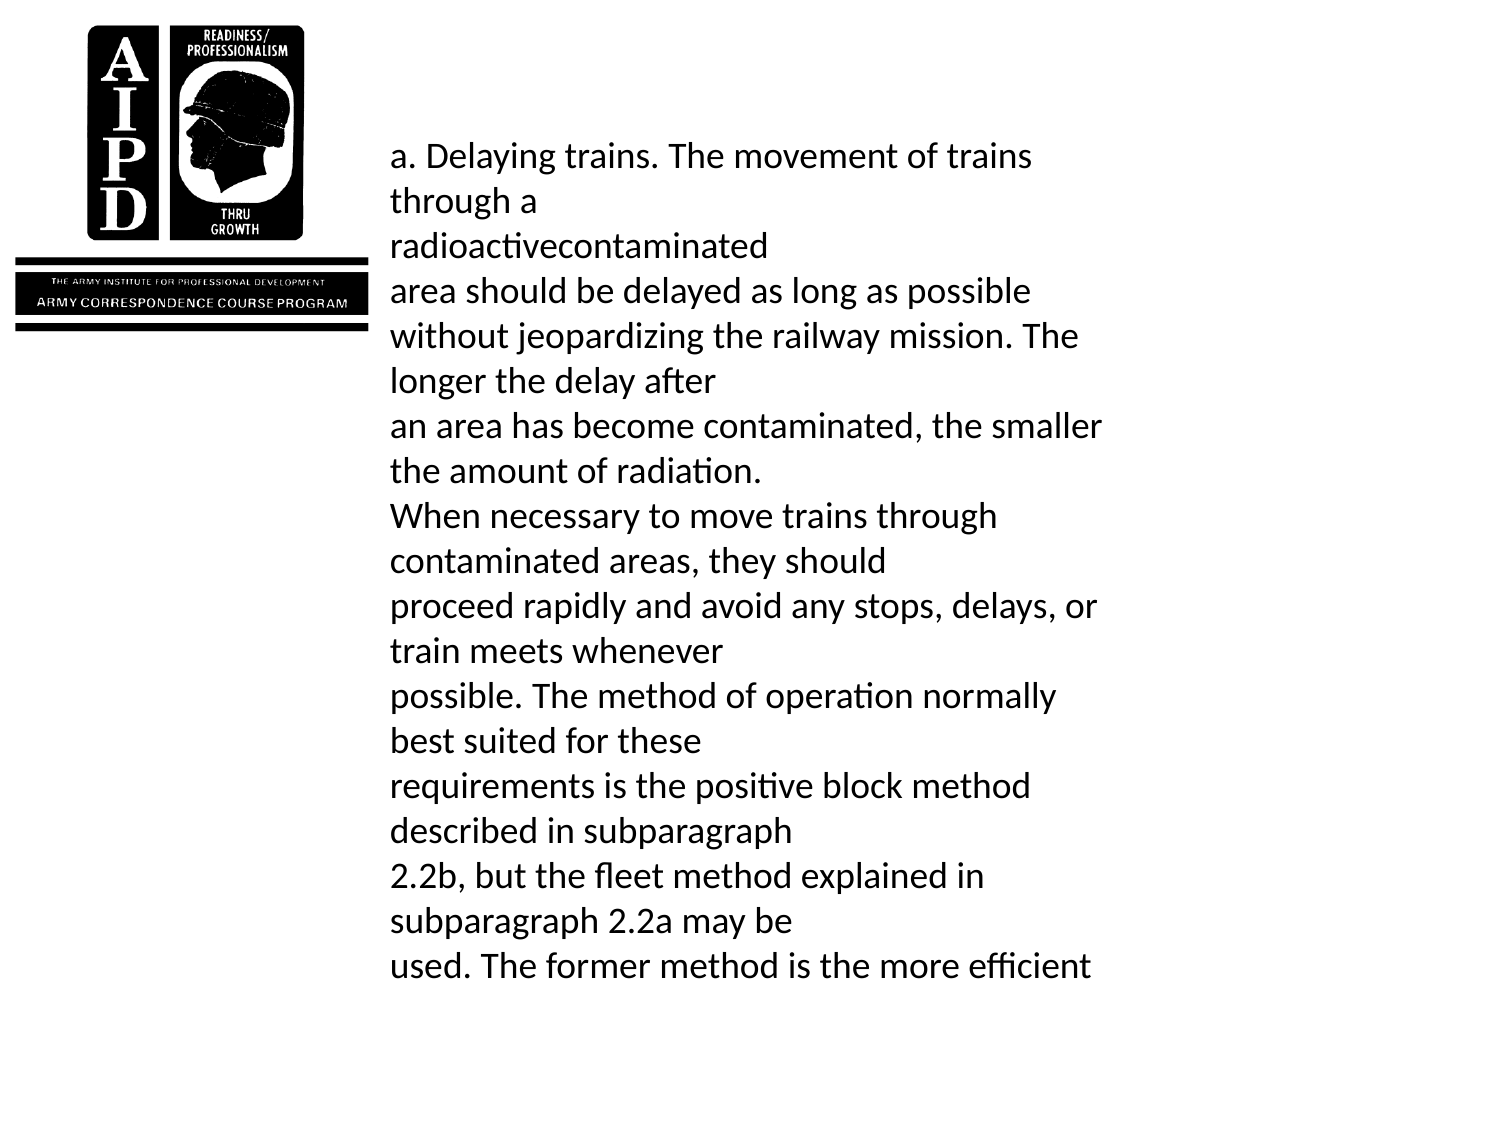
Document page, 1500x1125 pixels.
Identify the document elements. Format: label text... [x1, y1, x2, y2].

text_box a. Delaying trains. The movement of trains through a radioactivecontaminated area should be delayed as long as possible without jeopardizing the railway mission. The longer the delay after an area has become contaminated, the smaller the amount of radiation. When necessary to move trains through contaminated areas, they should proceed rapidly and avoid any stops, delays, or train meets whenever possible. The method of operation normally best suited for these requirements is the positive block method described in subparagraph 2.2b, but the fleet method explained in subparagraph 2.2a may be used. The former method is the more efficient [374, 123, 1125, 993]
picture [12, 22, 370, 333]
